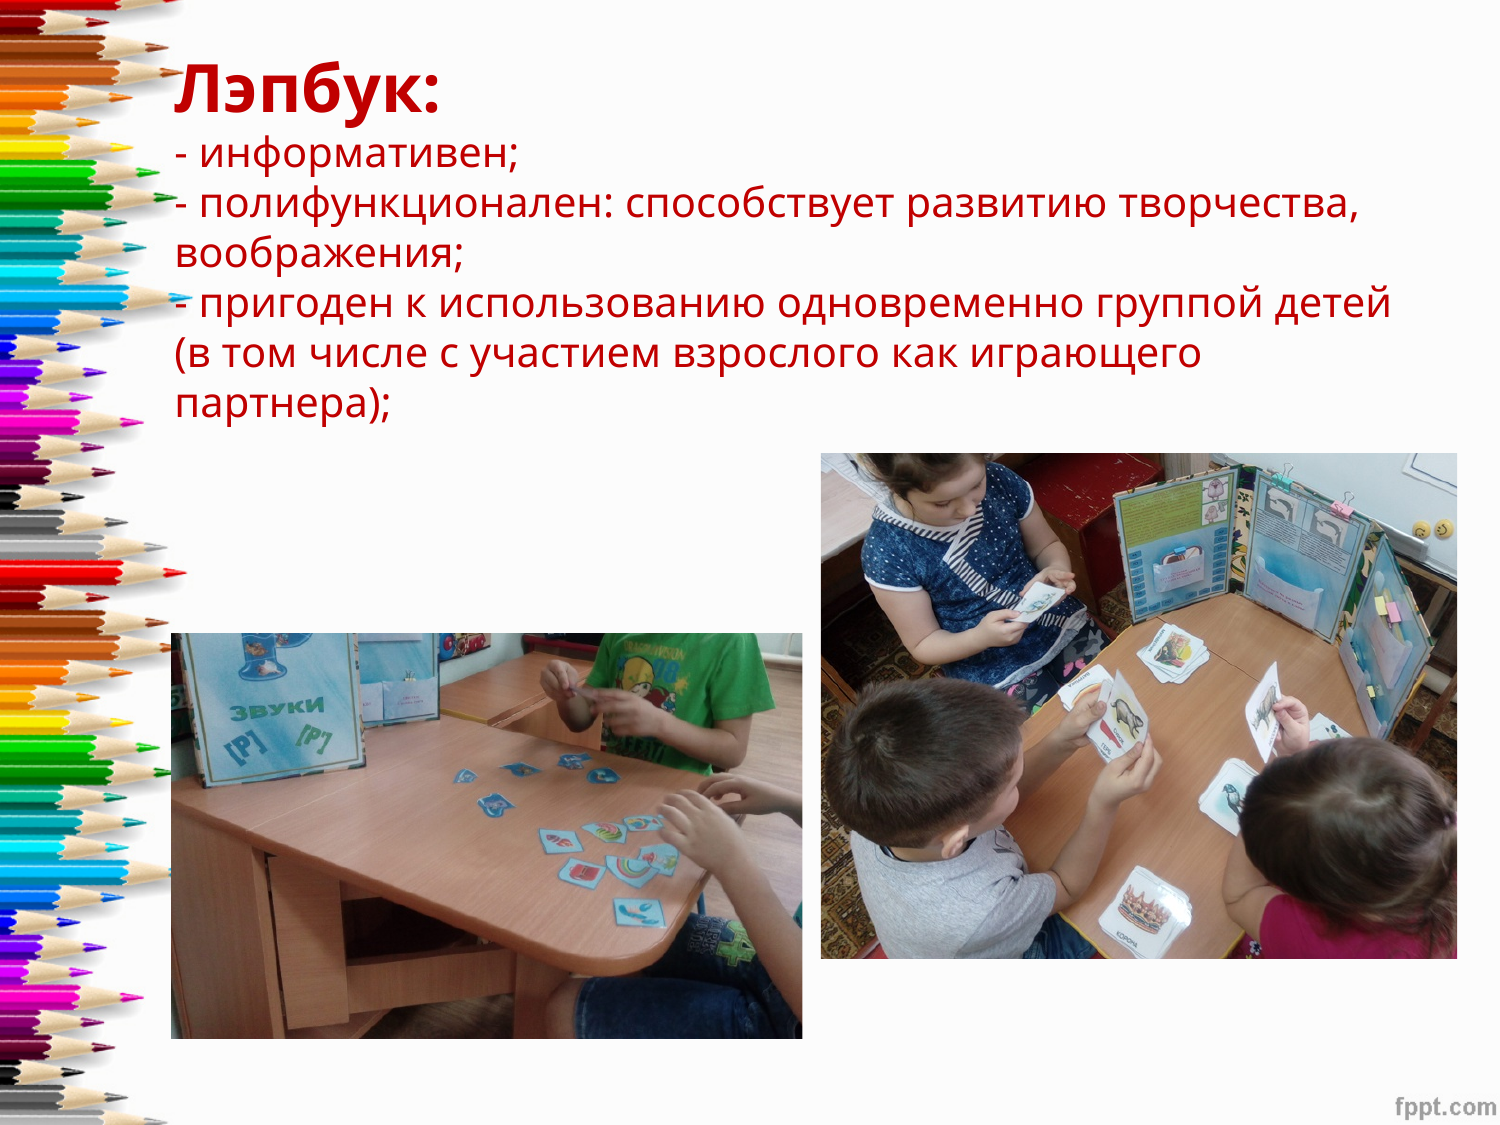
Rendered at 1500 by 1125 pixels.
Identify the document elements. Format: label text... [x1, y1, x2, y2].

title Лэпбук: - информативен; - полифункционален: способствует развитию творчества, воображения; - пригоден к использованию одновременно группой детей (в том числе с участием взрослого как играющего партнера); [159, 18, 1414, 504]
picture [0, 0, 1500, 1125]
